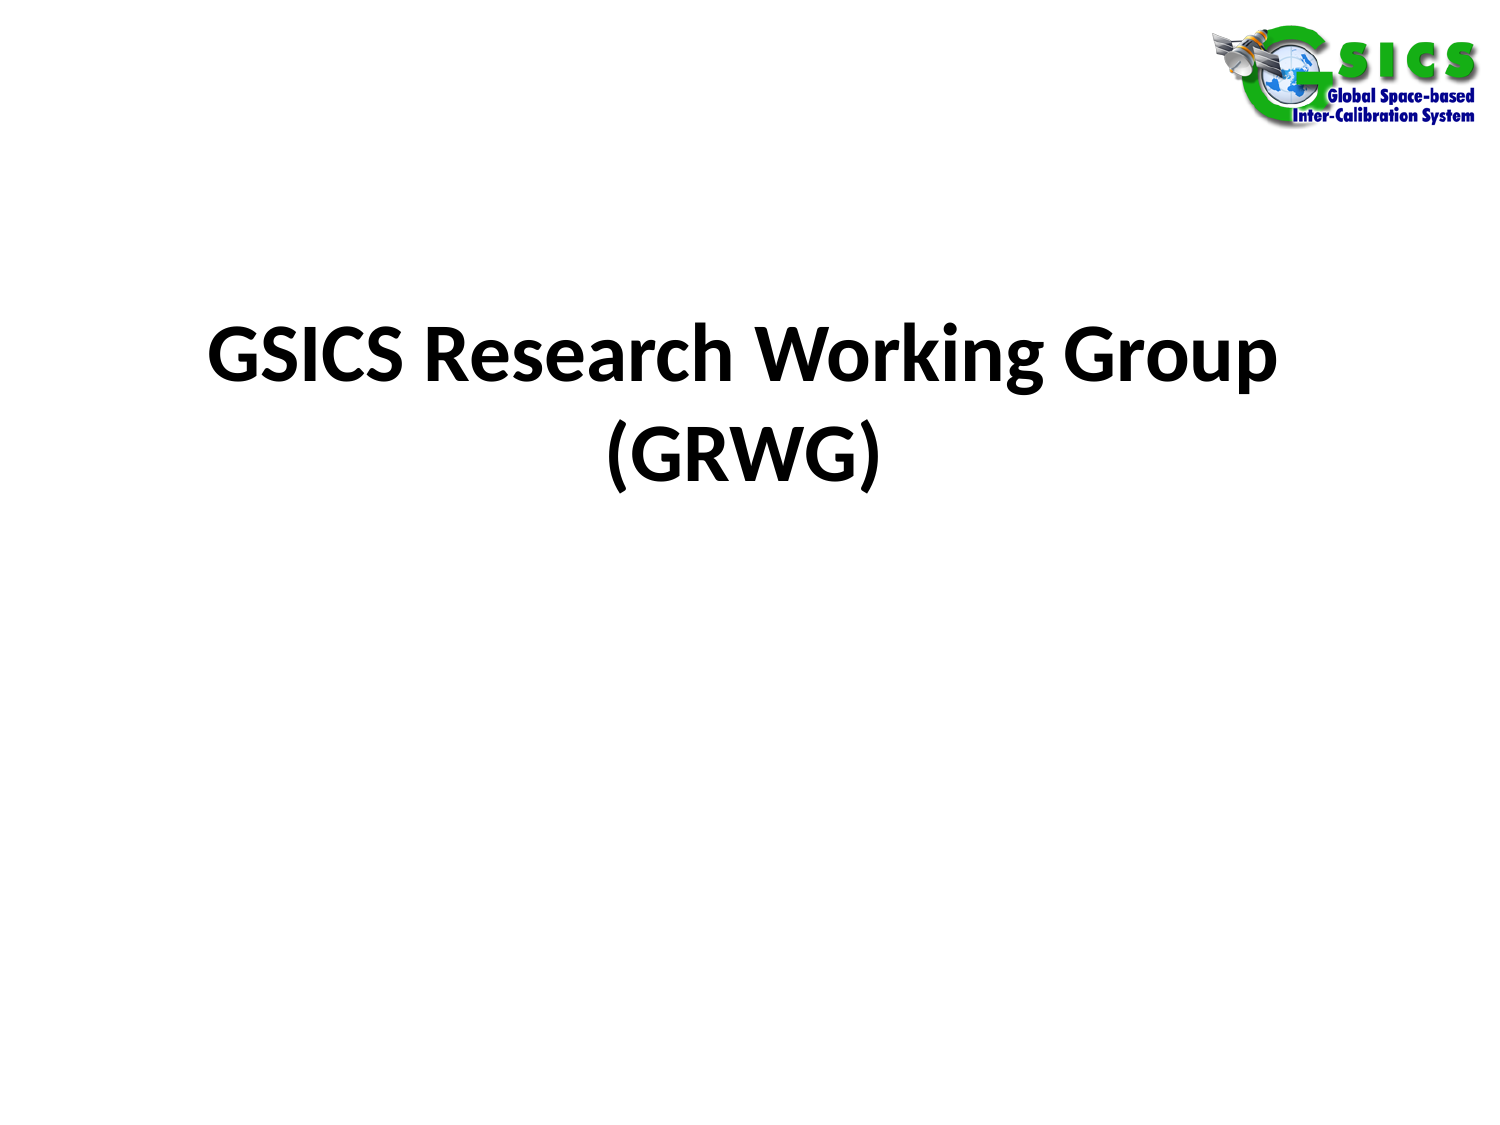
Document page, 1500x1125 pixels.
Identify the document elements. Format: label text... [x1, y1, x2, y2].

text_box GSICS Research Working Group (GRWG) [123, 290, 1365, 506]
picture [1204, 17, 1482, 130]
